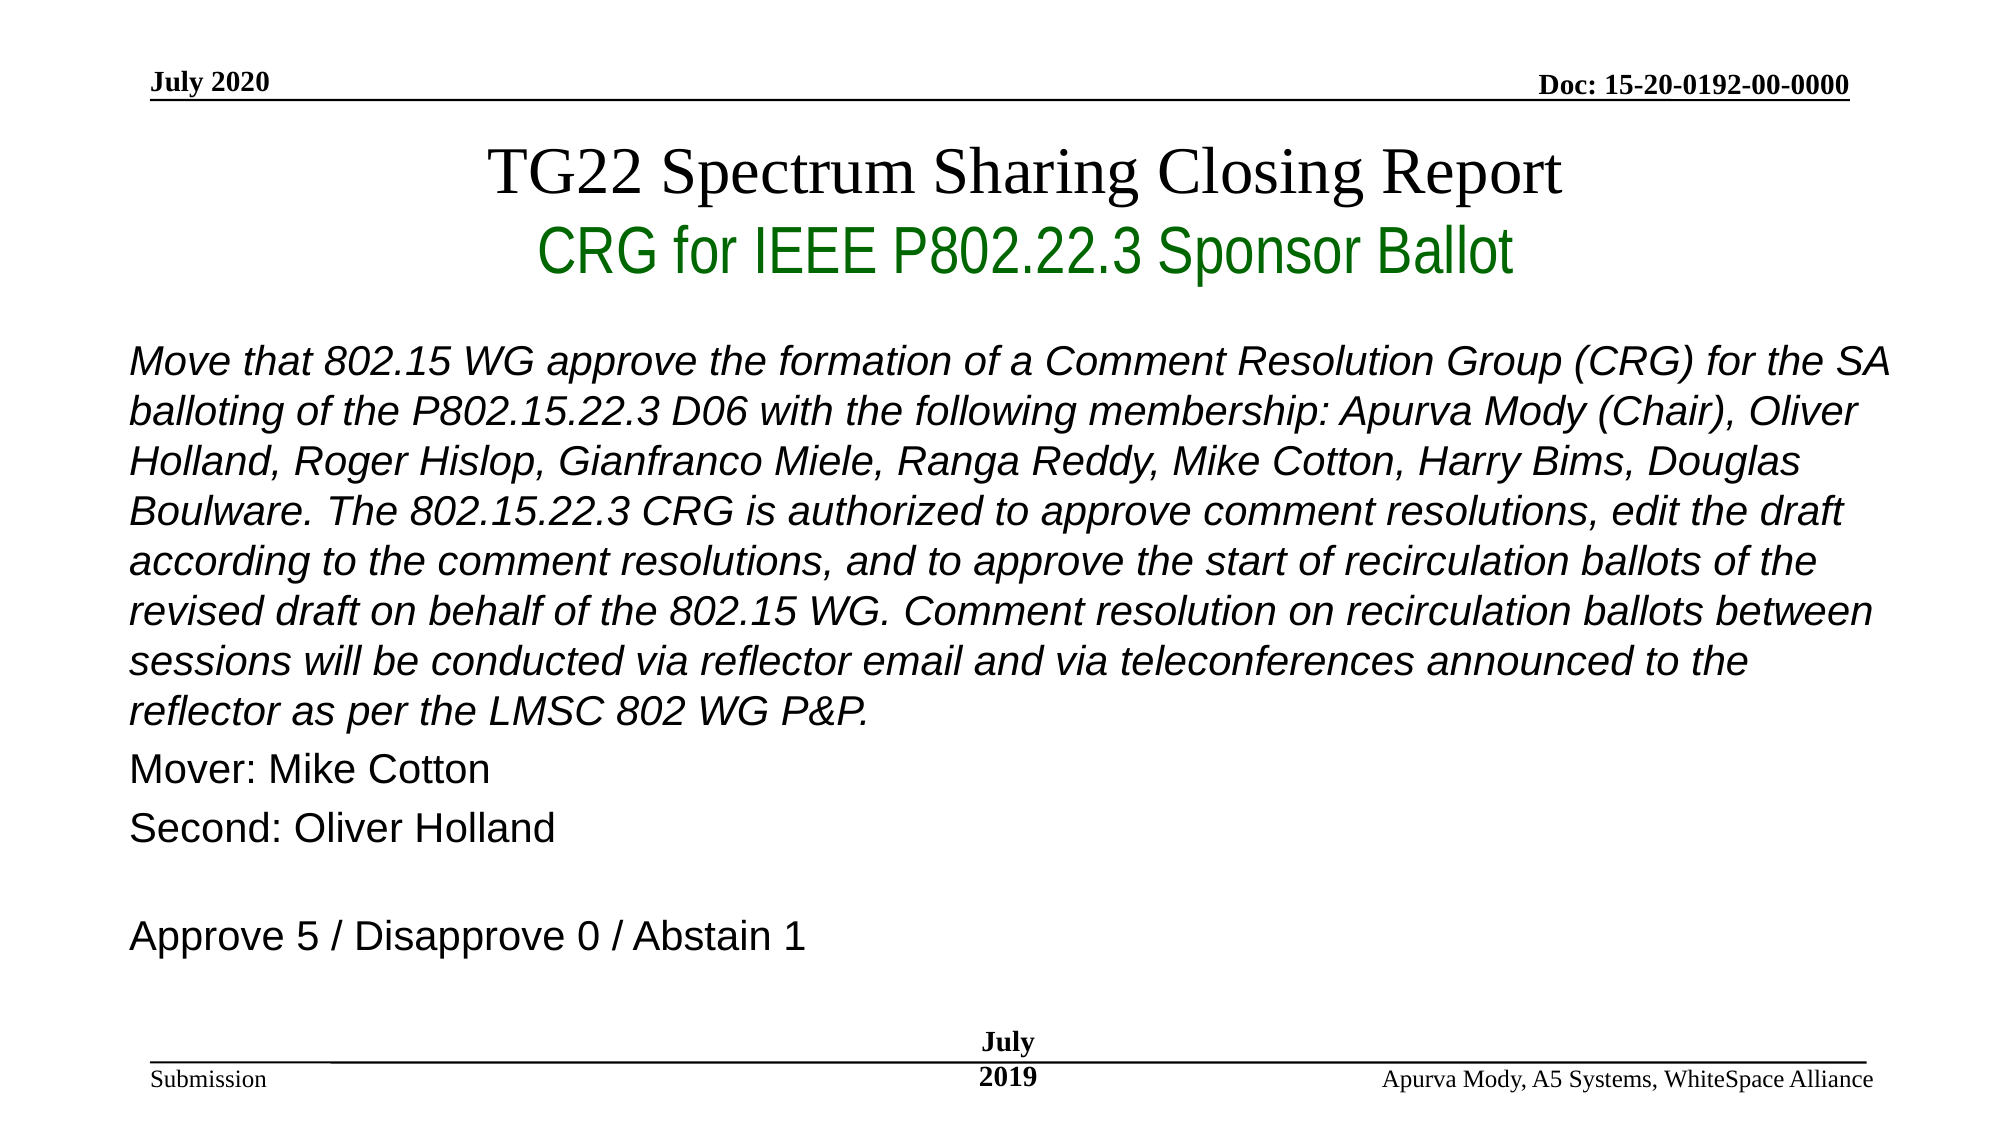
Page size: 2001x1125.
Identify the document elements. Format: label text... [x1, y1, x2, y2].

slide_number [150, 62, 500, 98]
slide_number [958, 1062, 1058, 1093]
title TG22 Spectrum Sharing Closing Report CRG for IEEE P802.22.3 Sponsor Ballot [175, 119, 1877, 295]
list Move that 802.15 WG approve the formation of a Comment Resolution Group (CRG) for the SA balloting of the P802.15.22.3 D06 with the following membership: Apurva Mody (Chair), Oliver Holland, Roger Hislop, Gianfranco Miele, Ranga Reddy, Mike Cotton, Harry Bims, Douglas Boulware. The 802.15.22.3 CRG is authorized to approve comment resolutions, edit the draft according to the comment resolutions, and to approve the start of recirculation ballots of the revised draft on behalf of the 802.15 WG. Comment resolution on recirculation ballots between sessions will be conducted via reflector email and via teleconferences announced to the reflector as per the LMSC 802 WG P&P. Mover: Mike Cotton Second: Oliver Holland Approve 5 / Disapprove 0 / Abstain 1 [114, 326, 1910, 1002]
footer Apurva Mody, A5 Systems, WhiteSpace Alliance [1361, 1062, 1875, 1093]
